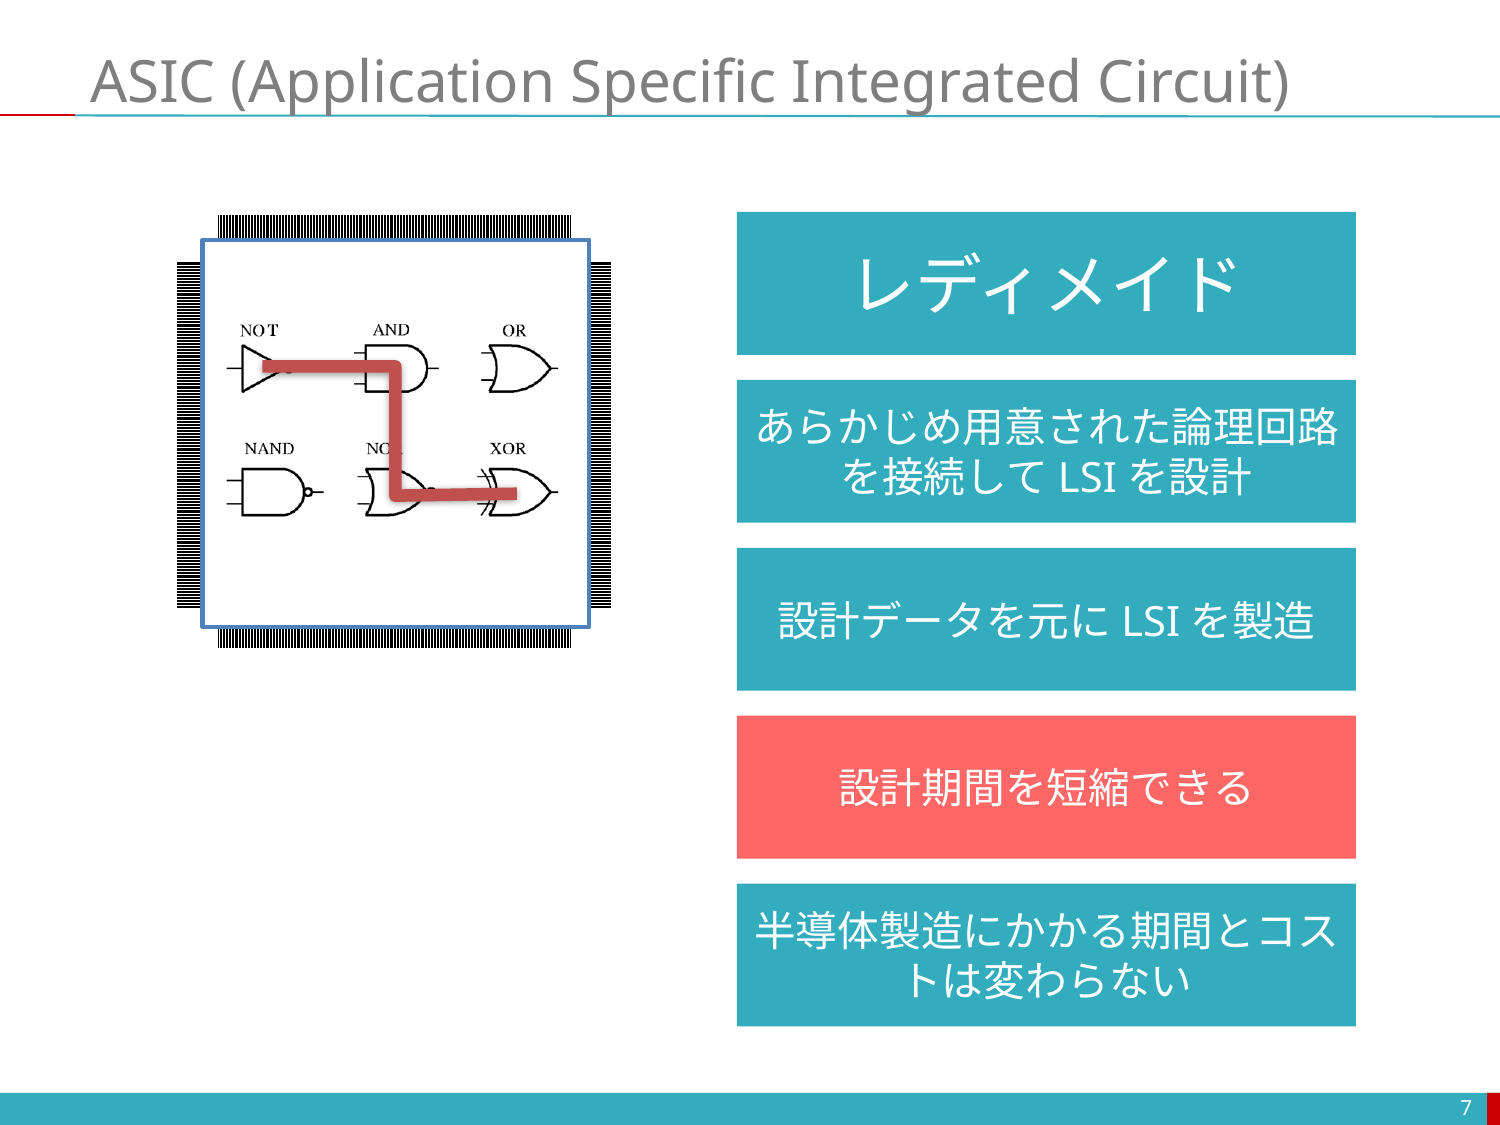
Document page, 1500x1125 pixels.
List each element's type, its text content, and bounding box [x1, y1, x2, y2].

picture [216, 316, 572, 525]
text_box [215, 629, 573, 650]
text_box あらかじめ用意された論理回路を接続してLSIを設計 [735, 378, 1358, 525]
text_box 設計データを元にLSIを製造 [735, 546, 1358, 693]
text_box [200, 238, 591, 629]
title ASIC (Application Specific Integrated Circuit) [75, 45, 1500, 114]
text_box [175, 258, 200, 610]
text_box [215, 213, 573, 238]
text_box [591, 258, 613, 610]
text_box 設計期間を短縮できる [735, 714, 1358, 861]
text_box レディメイド [735, 210, 1358, 357]
slide_number 7 [1137, 1091, 1488, 1125]
text_box 半導体製造にかかる期間とコストは変わらない [735, 881, 1358, 1029]
